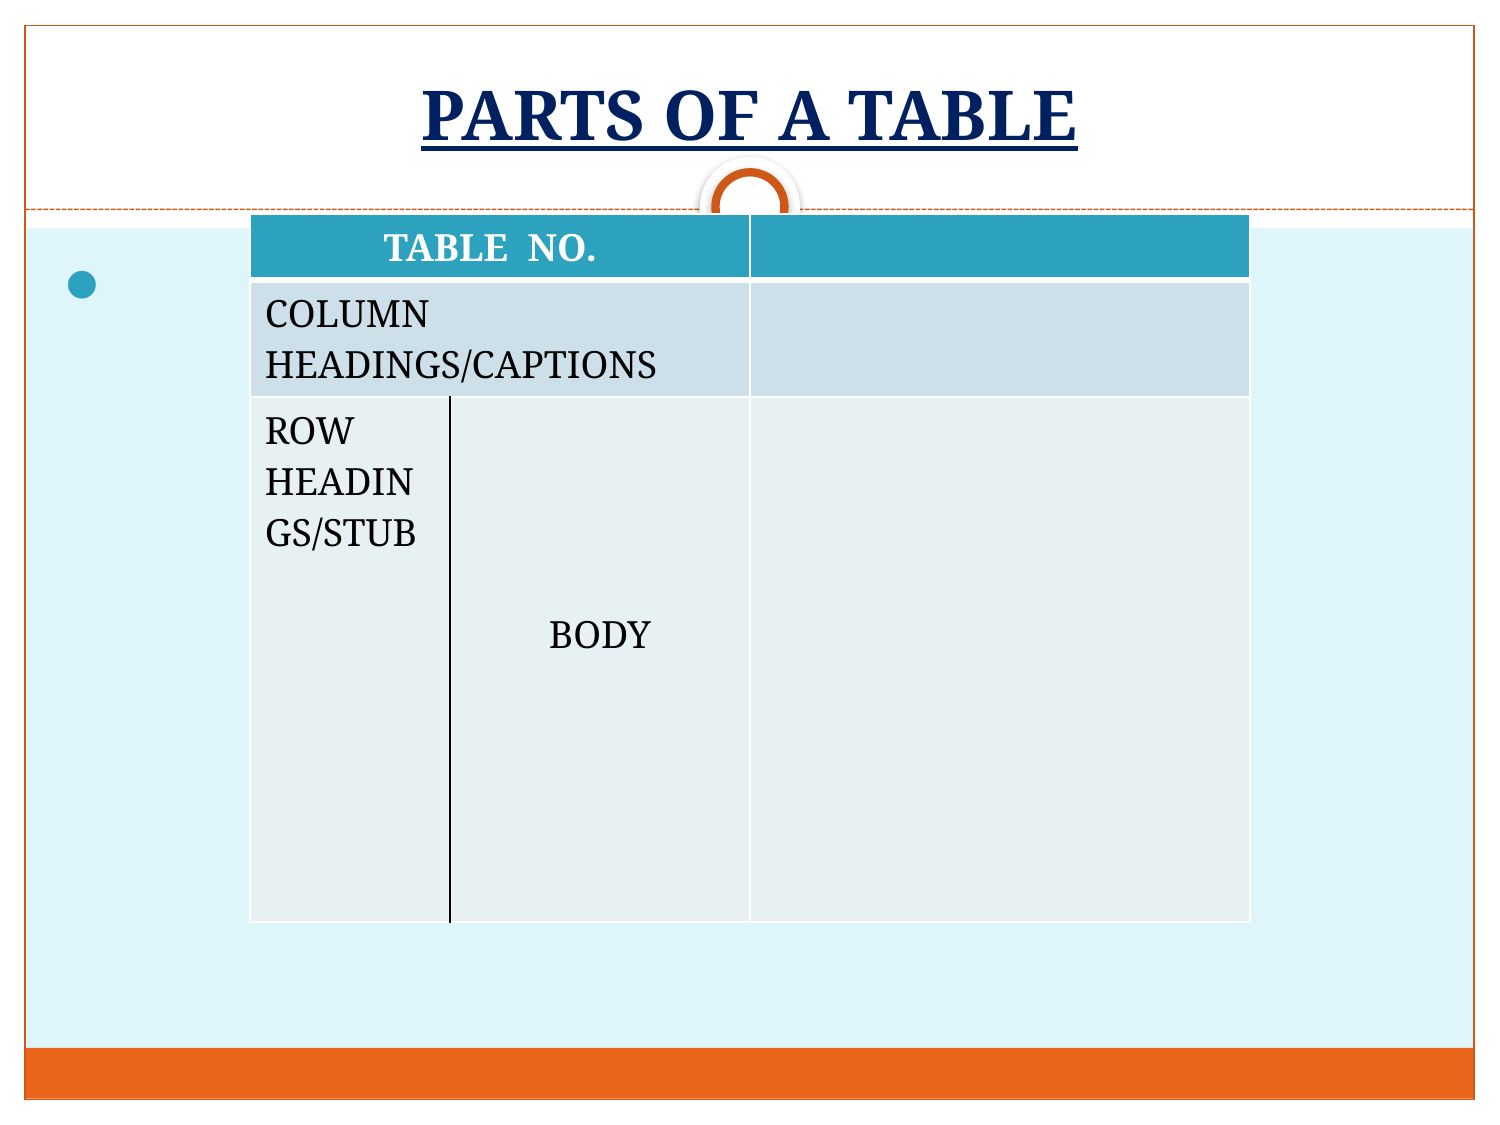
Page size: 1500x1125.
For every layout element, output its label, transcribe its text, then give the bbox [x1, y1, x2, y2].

table_cell BODY [451, 398, 749, 921]
title PARTS OF A TABLE [49, 37, 1450, 162]
table_header TABLE NO. [251, 215, 749, 277]
table_cell COLUMN HEADINGS/CAPTIONS [251, 283, 749, 396]
table_cell [751, 283, 1249, 396]
list TABLE NO. [49, 250, 1445, 1001]
table_cell ROW HEADINGS/STUB [251, 398, 449, 921]
table_cell [751, 398, 1249, 921]
table_header [751, 215, 1249, 277]
